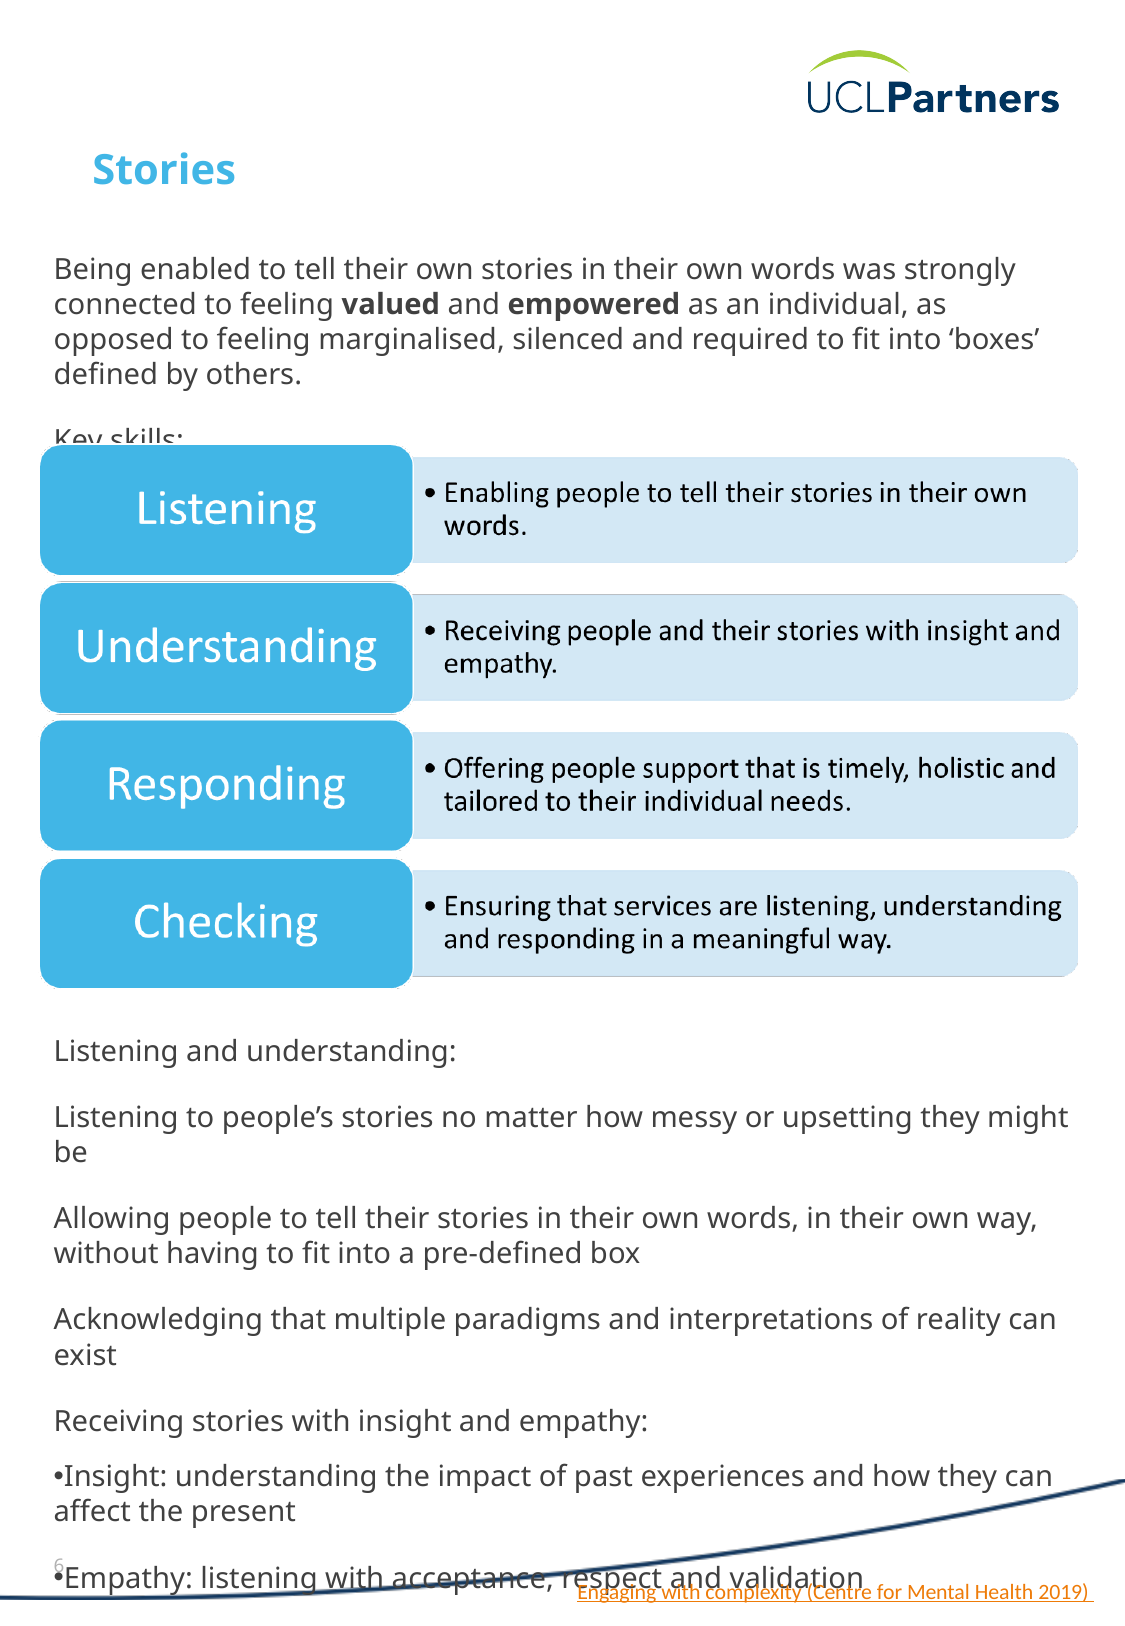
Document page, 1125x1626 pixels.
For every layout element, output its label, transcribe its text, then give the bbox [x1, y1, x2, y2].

list Being enabled to tell their own stories in their own words was strongly connected to feeling valued and empowered as an individual, as opposed to feeling marginalised, silenced and required to fit into ‘boxes’ defined by others. Key skills: [38, 242, 1087, 443]
title Stories [77, 127, 1048, 215]
slide_number 6 [38, 1570, 292, 1610]
picture [808, 50, 1059, 113]
text_box Listening and understanding: Listening to people’s stories no matter how messy or upsetting they might be Allowing people to tell their stories in their own words, in their own way, without having to fit into a pre-defined box Acknowledging that multiple paradigms and interpretations of reality can exist Receiving stories with insight and empathy: Insight: understanding the impact of past experiences and how they can affect the present Empathy: listening with acceptance, respect and validation [38, 1024, 1087, 1570]
text_box Engaging with complexity (Centre for Mental Health 2019) [562, 1569, 1125, 1611]
picture [38, 443, 1087, 989]
